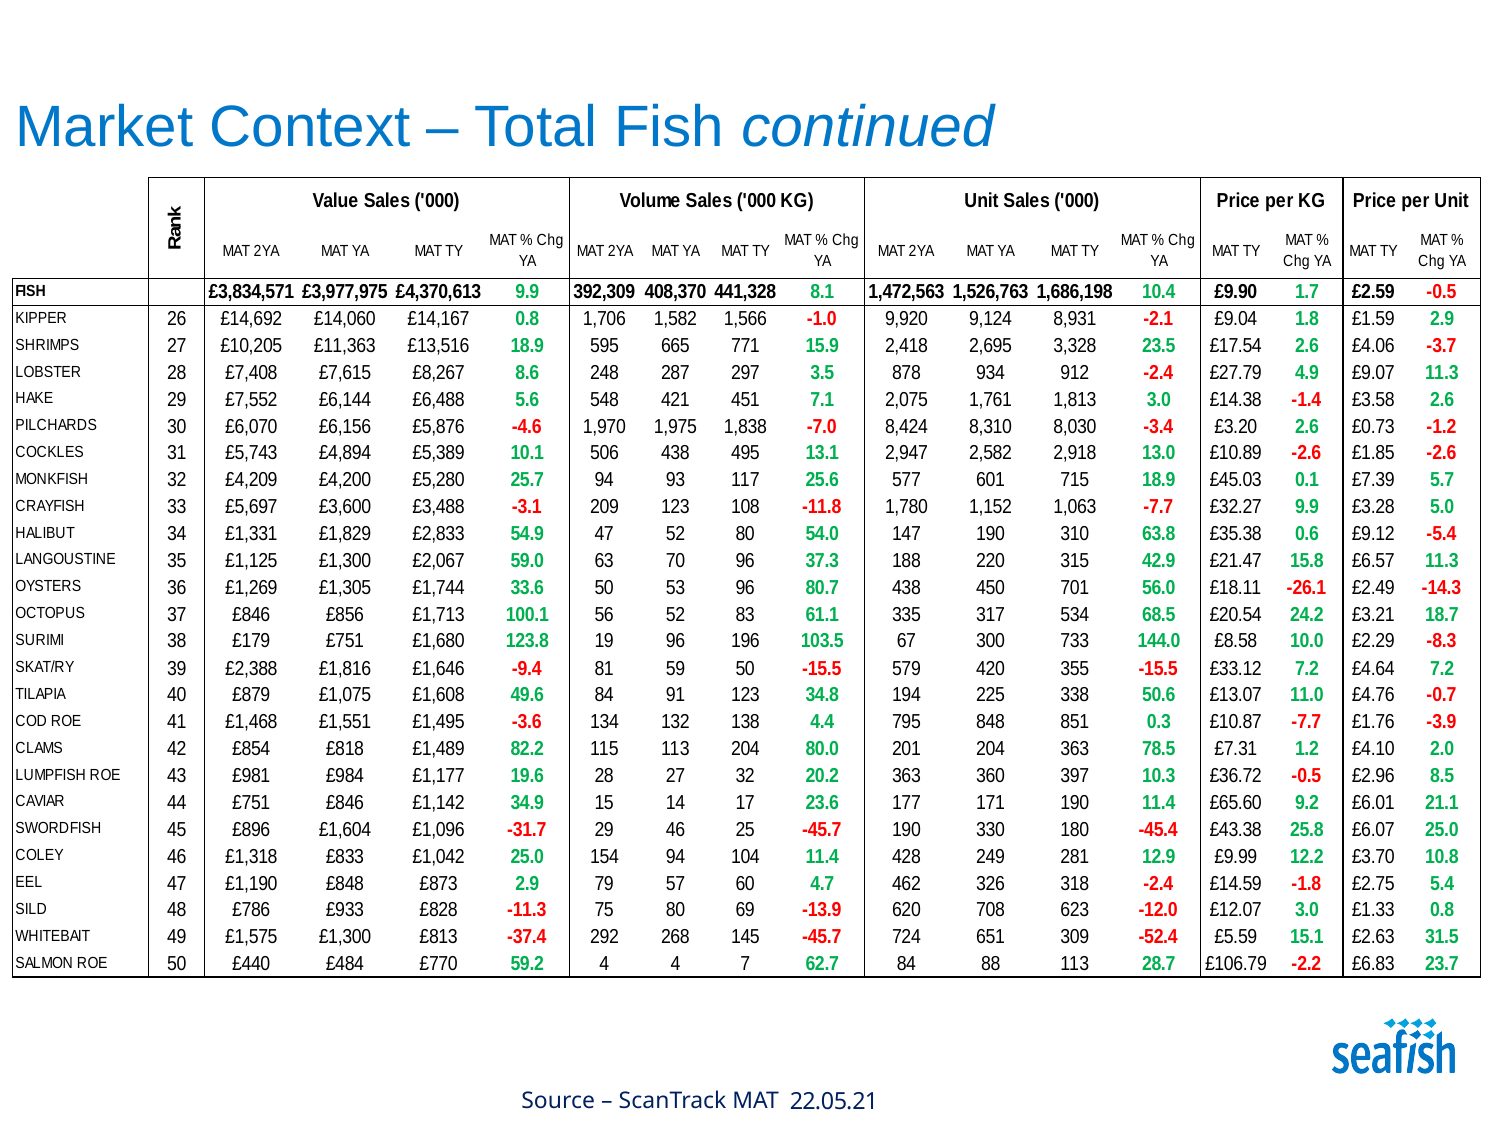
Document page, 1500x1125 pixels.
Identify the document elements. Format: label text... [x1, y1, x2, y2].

picture [1332, 1018, 1455, 1074]
title Market Context – Total Fish continued [0, 90, 1459, 157]
picture [11, 176, 1500, 991]
picture [1407, 1018, 1417, 1022]
picture [784, 1082, 1050, 1119]
text_box Source – ScanTrack MAT [315, 1078, 800, 1121]
